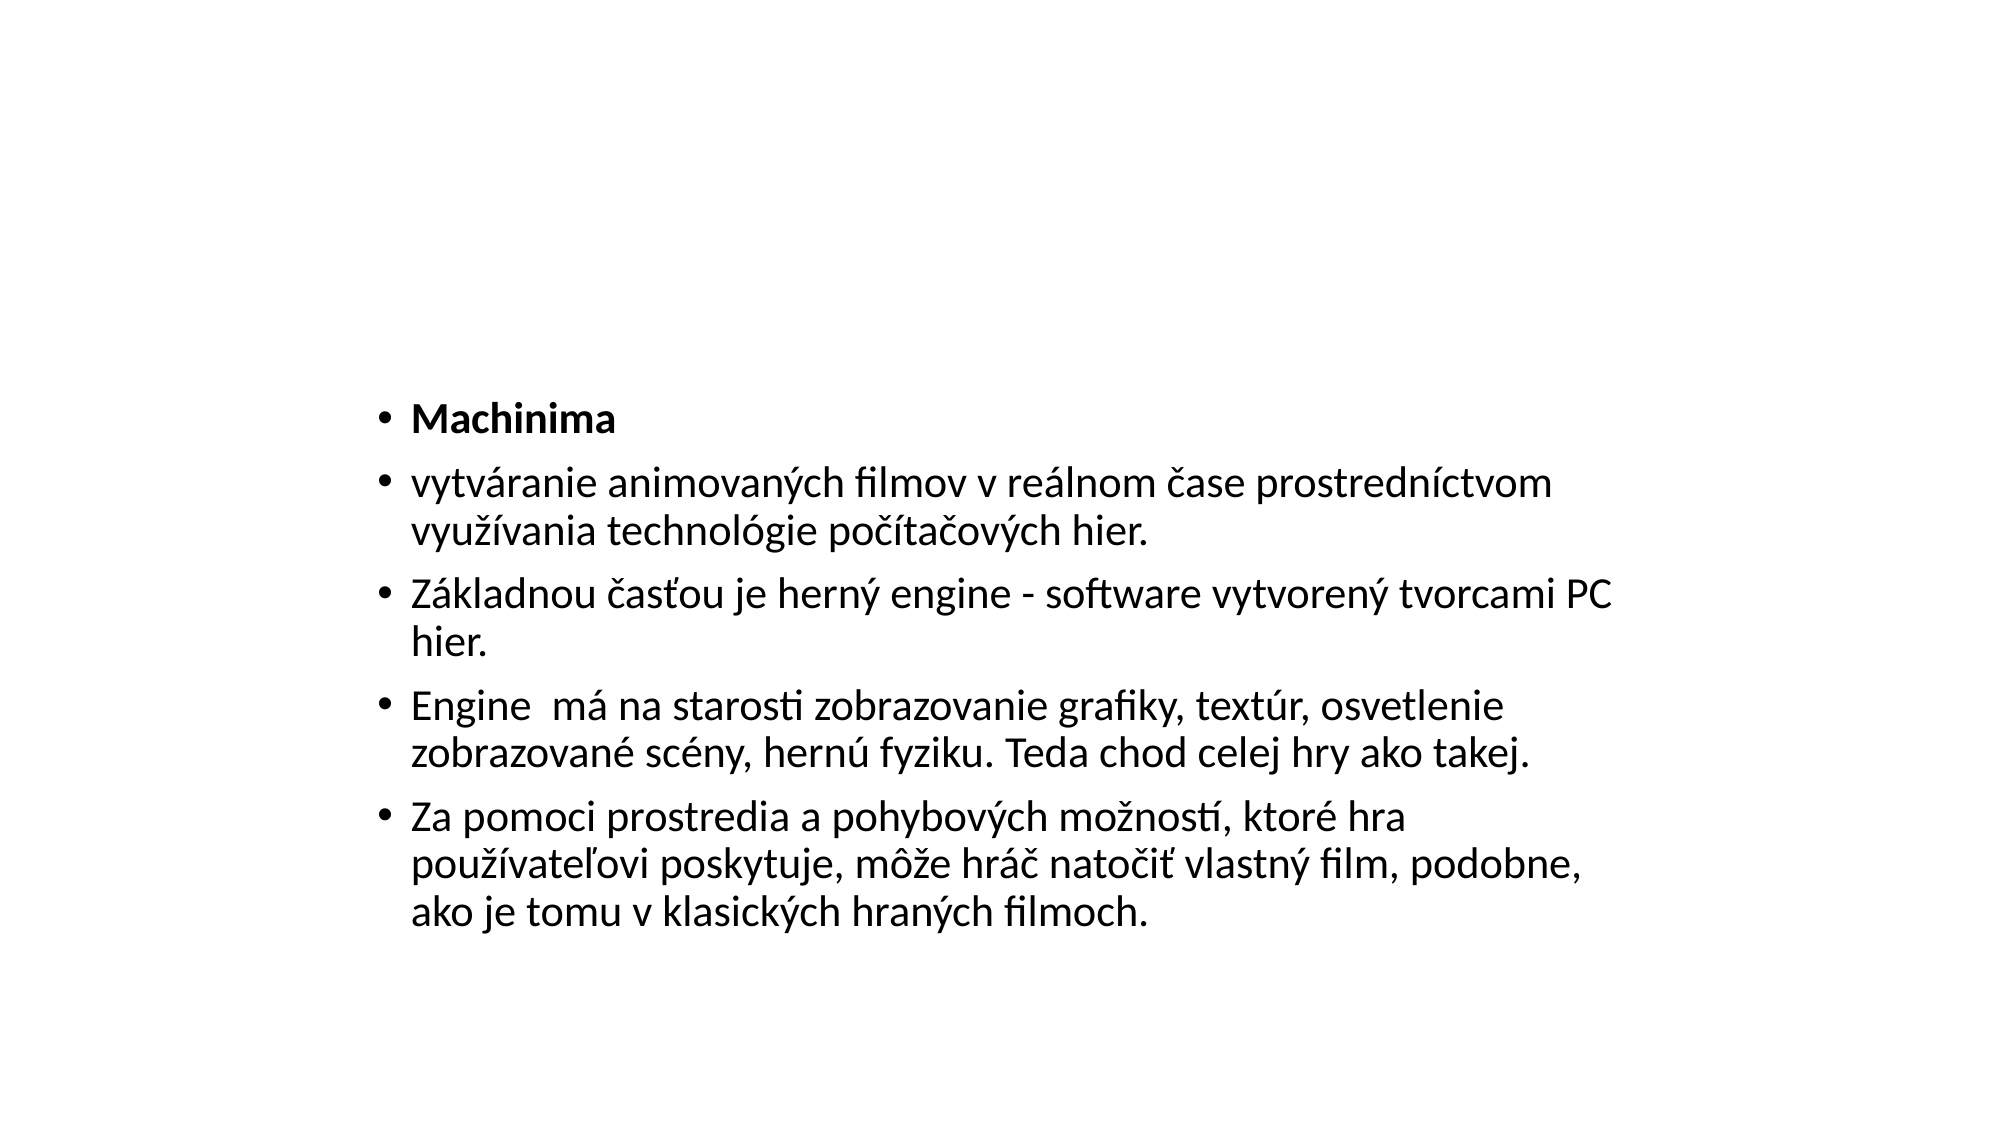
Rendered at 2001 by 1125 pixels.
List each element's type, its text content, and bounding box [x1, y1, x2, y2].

list Machinima vytváranie animovaných filmov v reálnom čase prostredníctvom využívania technológie počítačových hier. Základnou časťou je herný engine - software vytvorený tvorcami PC hier. Engine má na starosti zobrazovanie grafiky, textúr, osvetlenie zobrazované scény, hernú fyziku. Teda chod celej hry ako takej. Za pomoci prostredia a pohybových možností, ktoré hra používateľovi poskytuje, môže hráč natočiť vlastný film, podobne, ako je tomu v klasických hraných filmoch. [362, 388, 1638, 950]
